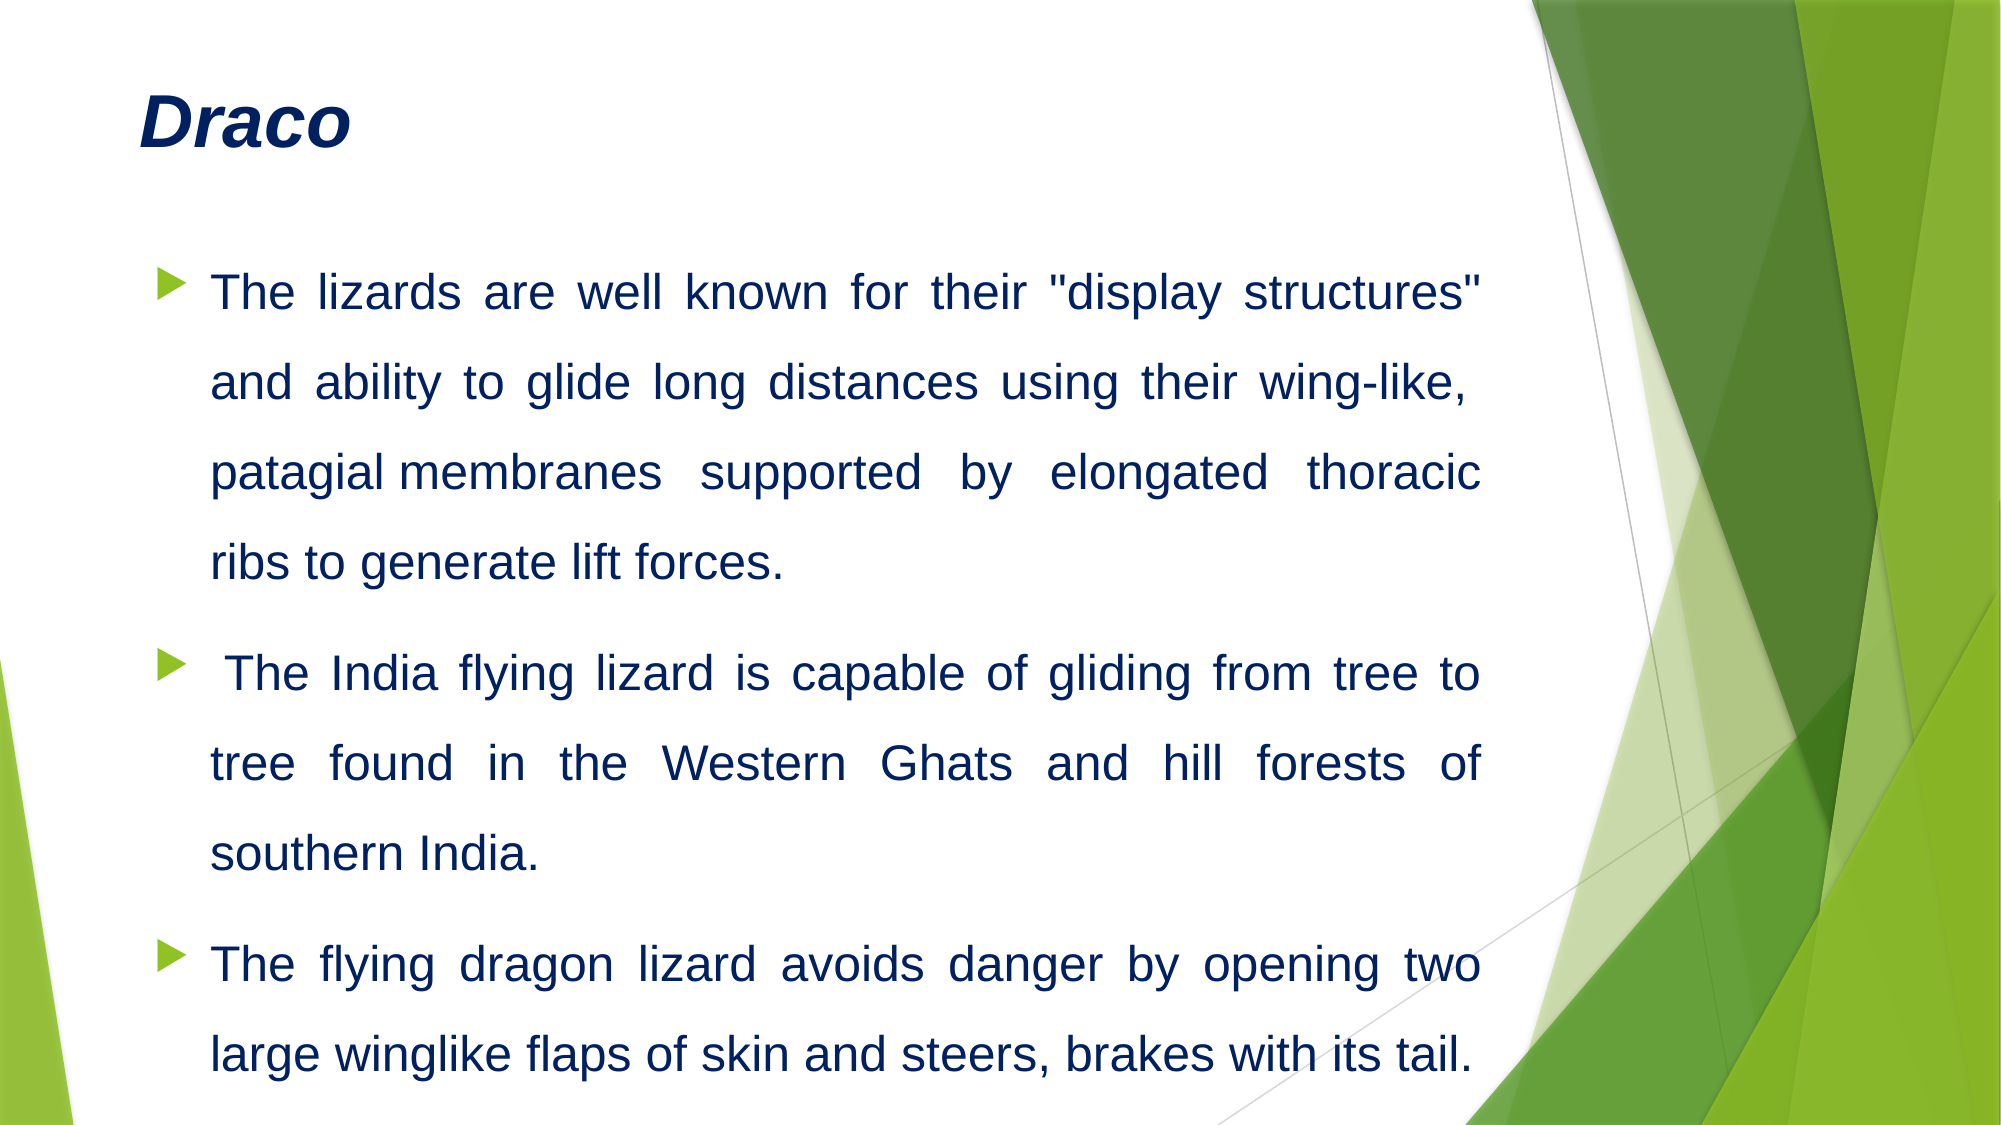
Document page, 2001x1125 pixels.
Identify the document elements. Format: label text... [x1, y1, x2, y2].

list The lizards are well known for their "display structures" and ability to glide long distances using their wing-like, patagial membranes supported by elongated thoracic ribs to generate lift forces. The India flying lizard is capable of gliding from tree to tree found in the Western Ghats and hill forests of southern India. The flying dragon lizard avoids danger by opening two large winglike flaps of skin and steers, brakes with its tail. [138, 221, 1498, 1061]
title Draco [124, 64, 1535, 282]
